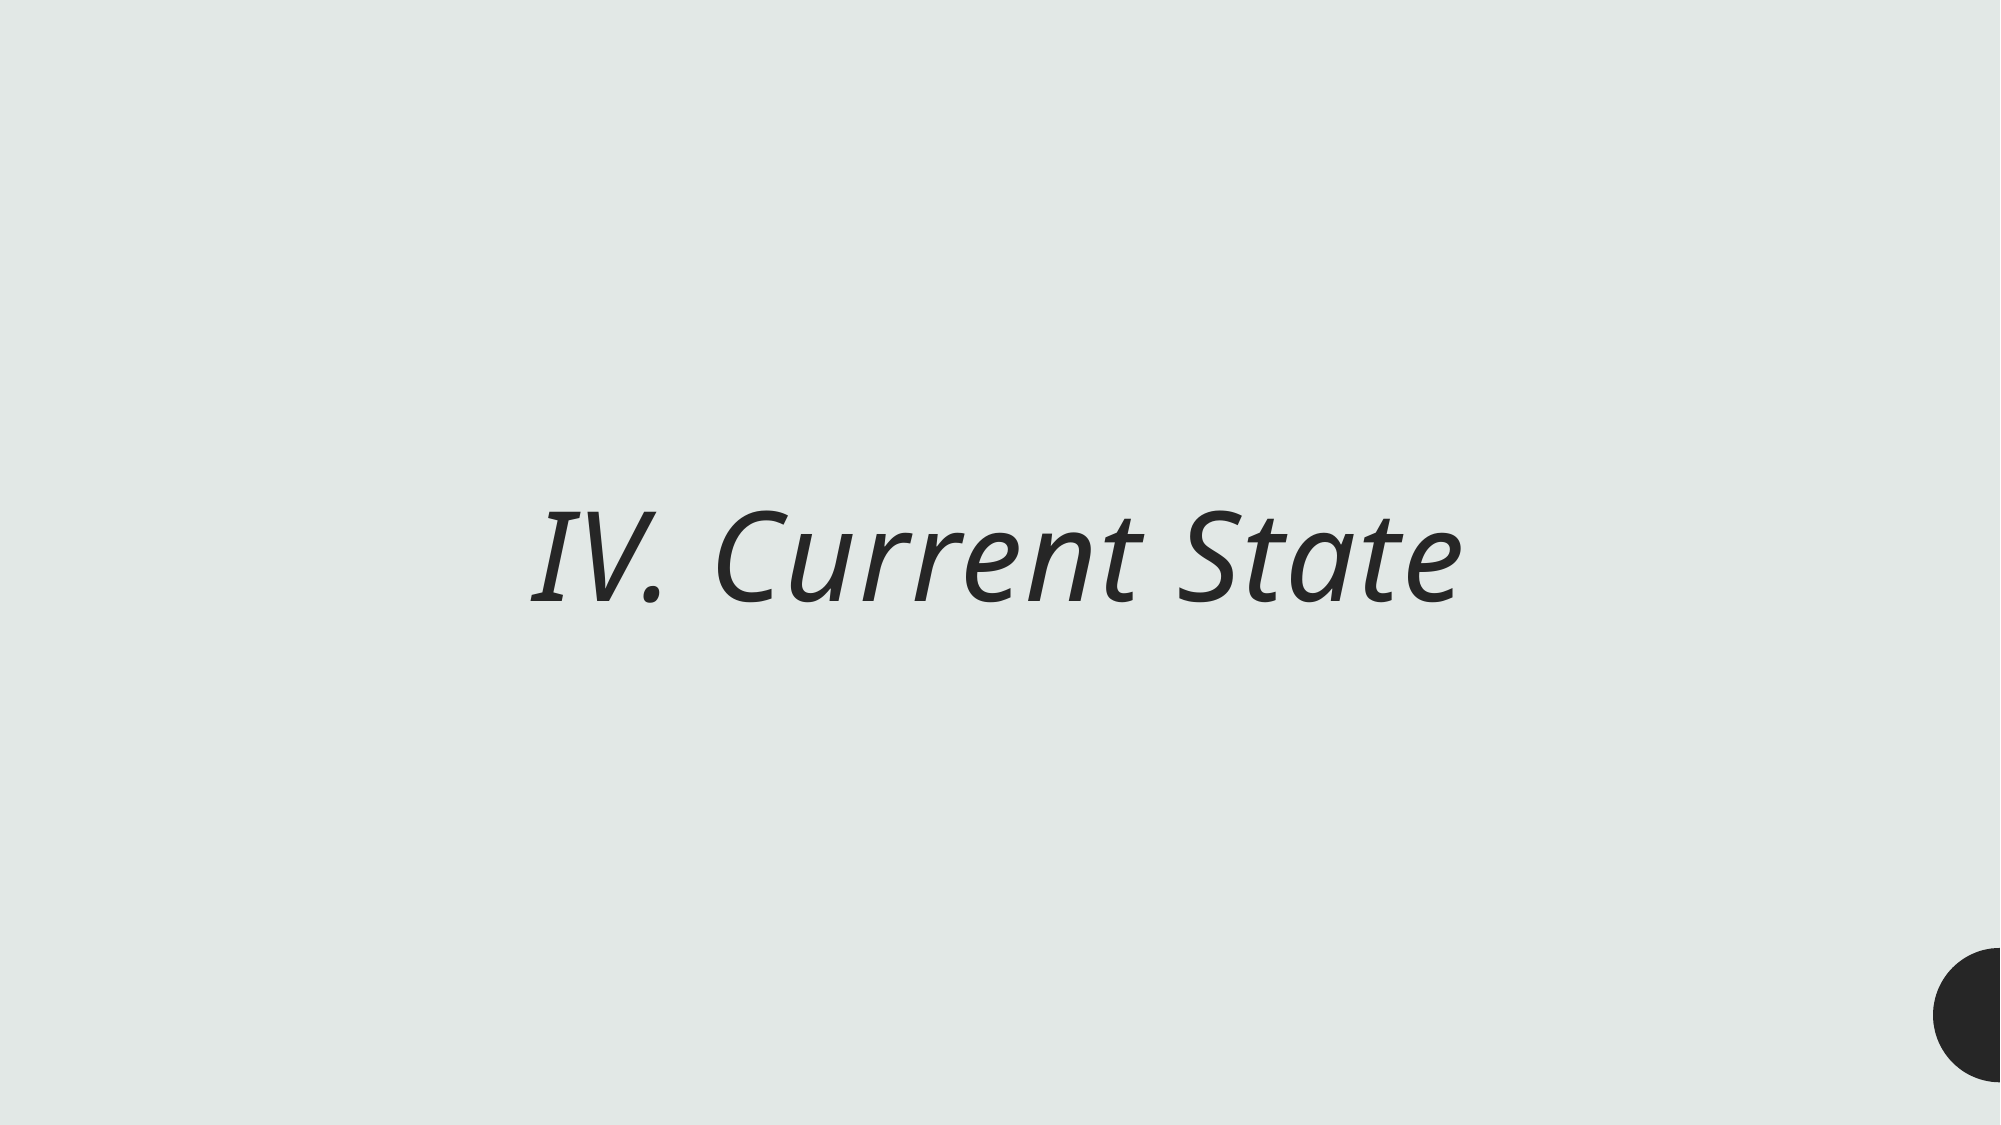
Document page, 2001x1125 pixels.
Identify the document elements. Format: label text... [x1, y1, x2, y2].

title IV. Current State [134, 486, 1867, 711]
